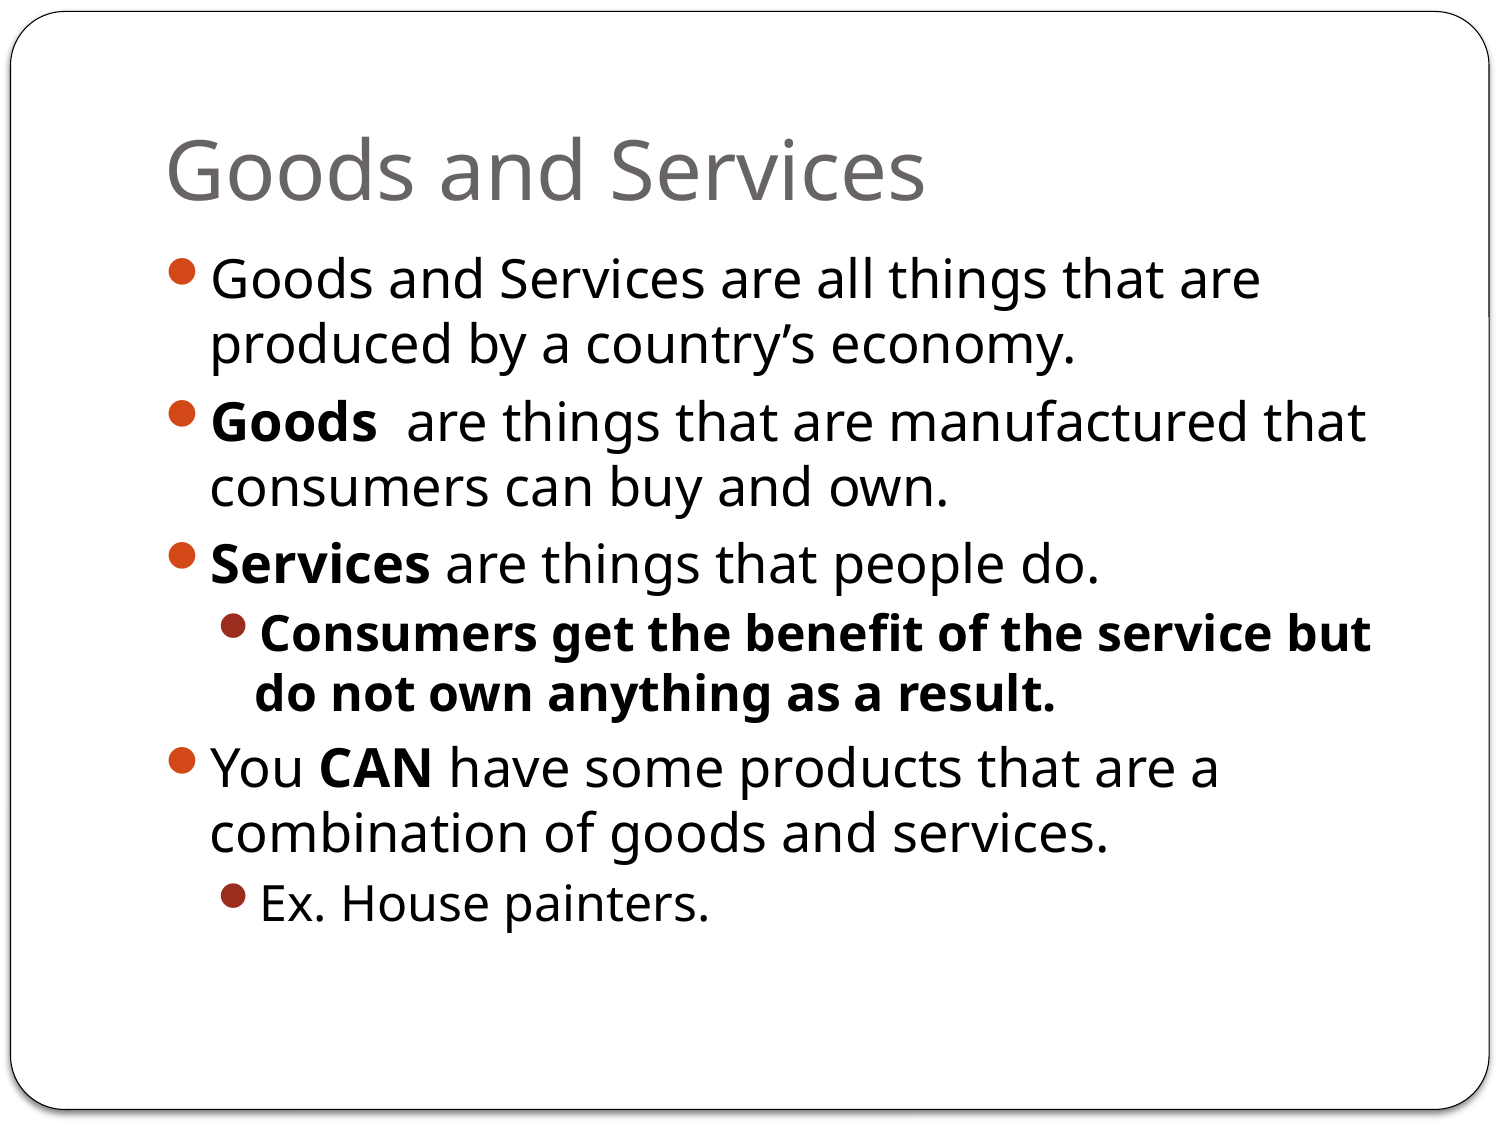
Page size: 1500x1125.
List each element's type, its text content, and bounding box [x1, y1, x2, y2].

title Goods and Services [150, 45, 1425, 233]
list Goods and Services are all things that are produced by a country’s economy. Goods are things that are manufactured that consumers can buy and own. Services are things that people do. Consumers get the benefit of the service but do not own anything as a result. You CAN have some products that are a combination of goods and services. Ex. House painters. [150, 237, 1425, 988]
